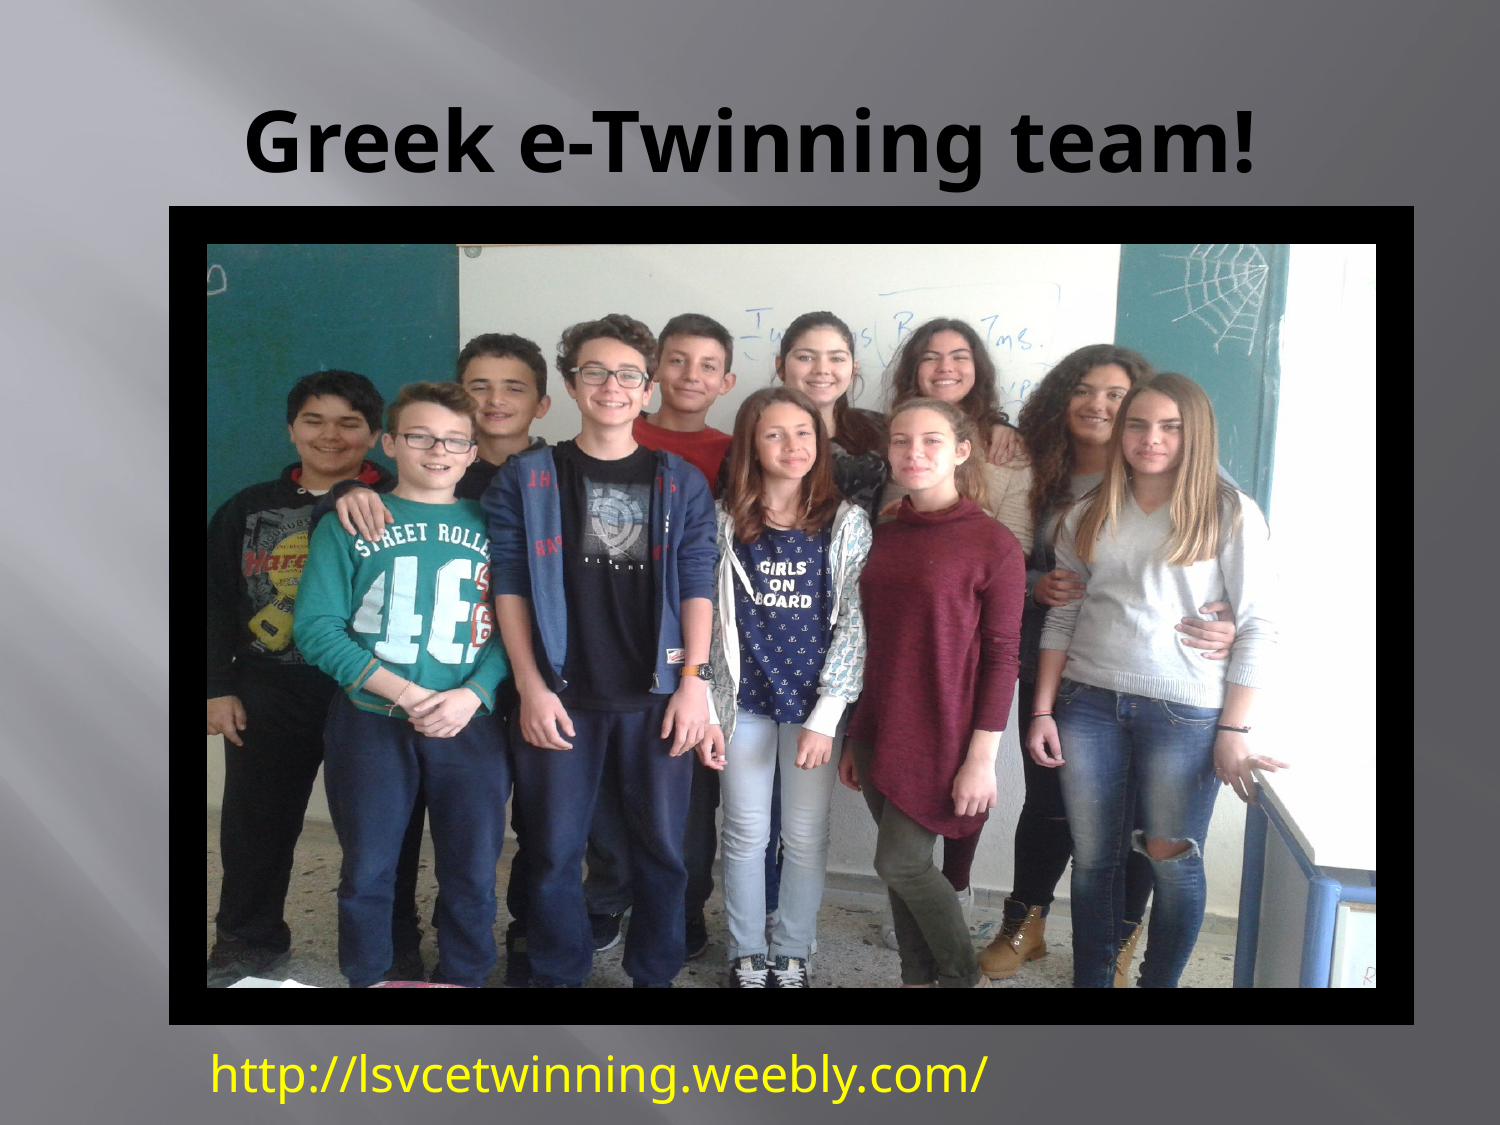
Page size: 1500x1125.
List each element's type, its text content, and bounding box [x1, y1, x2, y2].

text_box http://lsvcetwinning.weebly.com/ [194, 1034, 1341, 1110]
title Greek e-Twinning team! [75, 45, 1425, 233]
picture [206, 243, 1377, 988]
